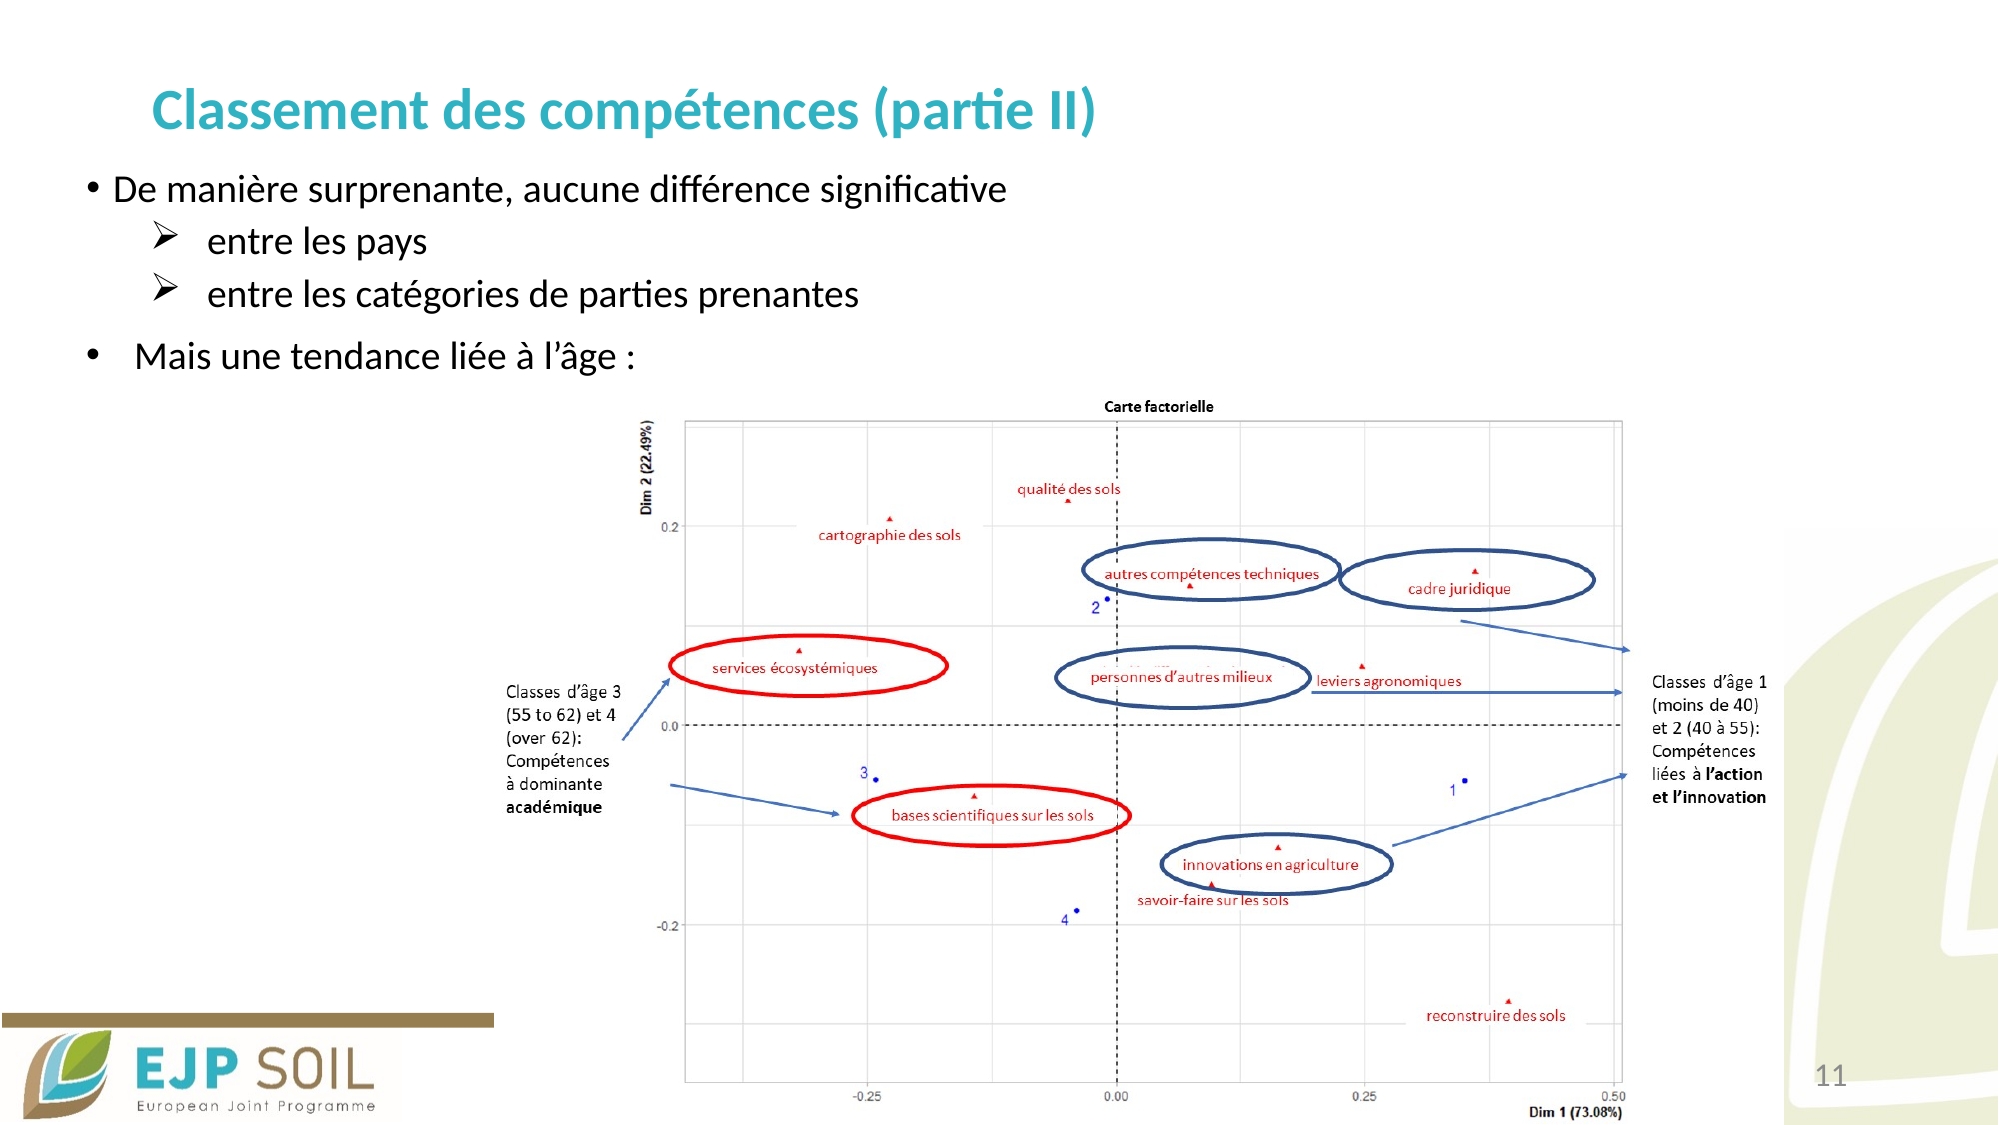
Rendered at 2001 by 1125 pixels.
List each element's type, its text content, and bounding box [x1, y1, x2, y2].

picture [494, 385, 1998, 1125]
picture [0, 1020, 402, 1122]
title Classement des compétences (partie II) [137, 59, 1863, 161]
text_box De manière surprenante, aucune différence significative entre les pays entre les catégories de parties prenantes Mais une tendance liée à l’âge : [49, 160, 1810, 386]
slide_number 11 [1784, 1042, 1863, 1103]
